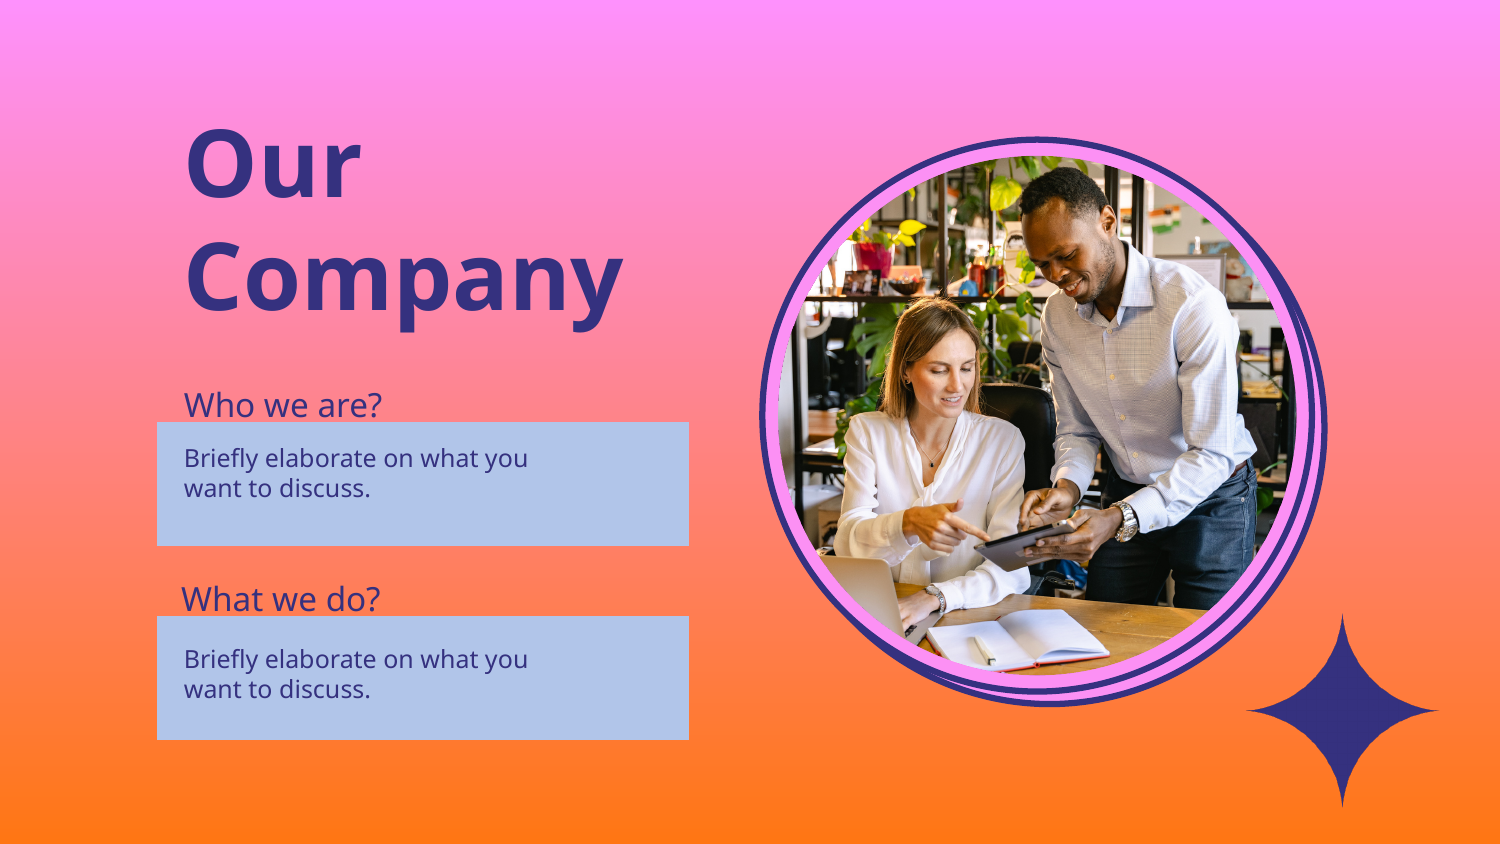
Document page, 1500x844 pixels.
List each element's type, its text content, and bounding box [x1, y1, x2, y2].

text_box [156, 407, 690, 600]
picture [777, 155, 1298, 676]
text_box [762, 139, 1313, 692]
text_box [774, 151, 1325, 705]
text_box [156, 600, 690, 844]
text_box Our Company [183, 103, 676, 330]
text_box [1245, 613, 1440, 808]
text_box Who we are? [183, 376, 560, 405]
